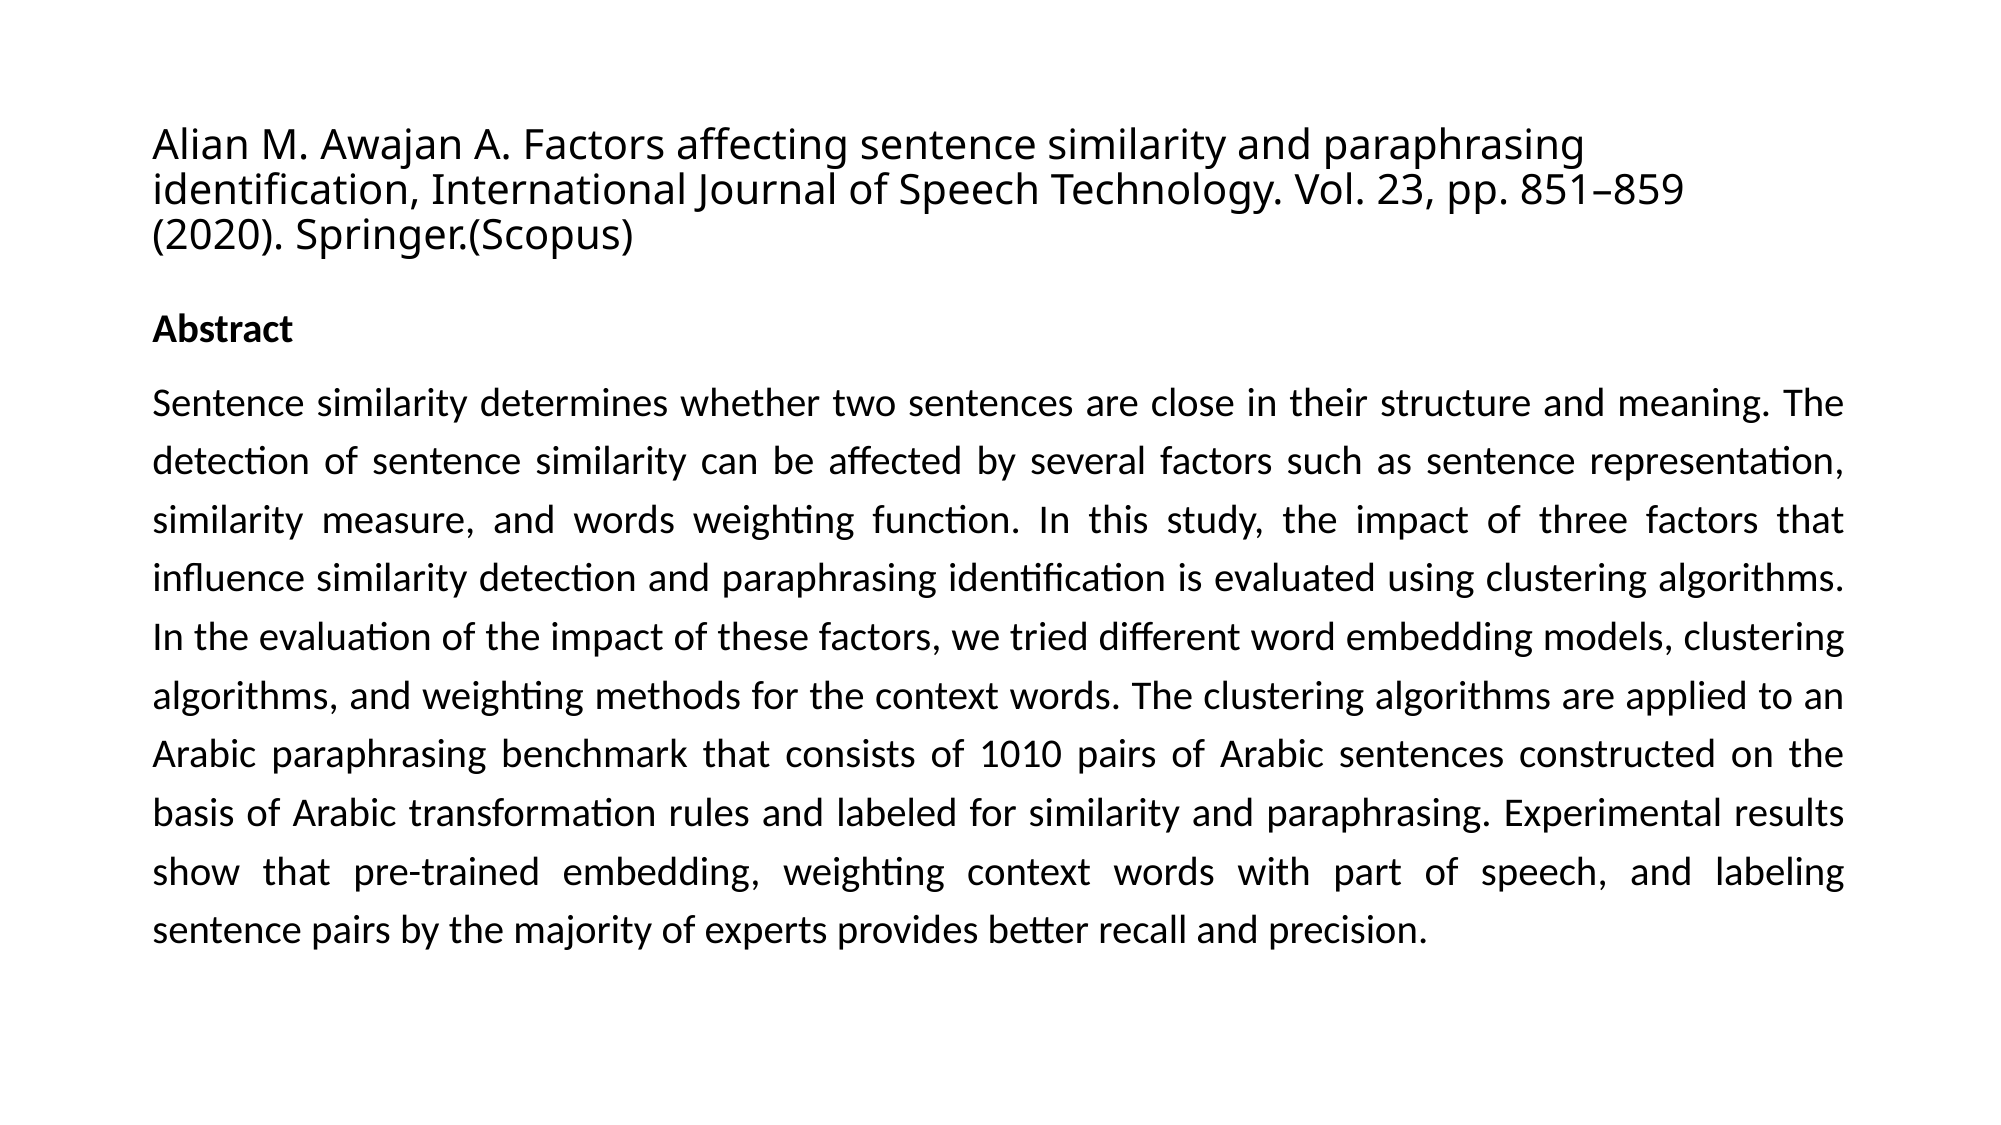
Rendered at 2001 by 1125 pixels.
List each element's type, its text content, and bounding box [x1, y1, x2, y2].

list Abstract Sentence similarity determines whether two sentences are close in their structure and meaning. The detection of sentence similarity can be affected by several factors such as sentence representation, similarity measure, and words weighting function. In this study, the impact of three factors that influence similarity detection and paraphrasing identification is evaluated using clustering algorithms. In the evaluation of the impact of these factors, we tried different word embedding models, clustering algorithms, and weighting methods for the context words. The clustering algorithms are applied to an Arabic paraphrasing benchmark that consists of 1010 pairs of Arabic sentences constructed on the basis of Arabic transformation rules and labeled for similarity and paraphrasing. Experimental results show that pre-trained embedding, weighting context words with part of speech, and labeling sentence pairs by the majority of experts provides better recall and precision. [137, 299, 1863, 1014]
title Alian M. Awajan A. Factors affecting sentence similarity and paraphrasing identification, International Journal of Speech Technology. Vol. 23, pp. 851–859 (2020). Springer.(Scopus) [137, 82, 1807, 299]
